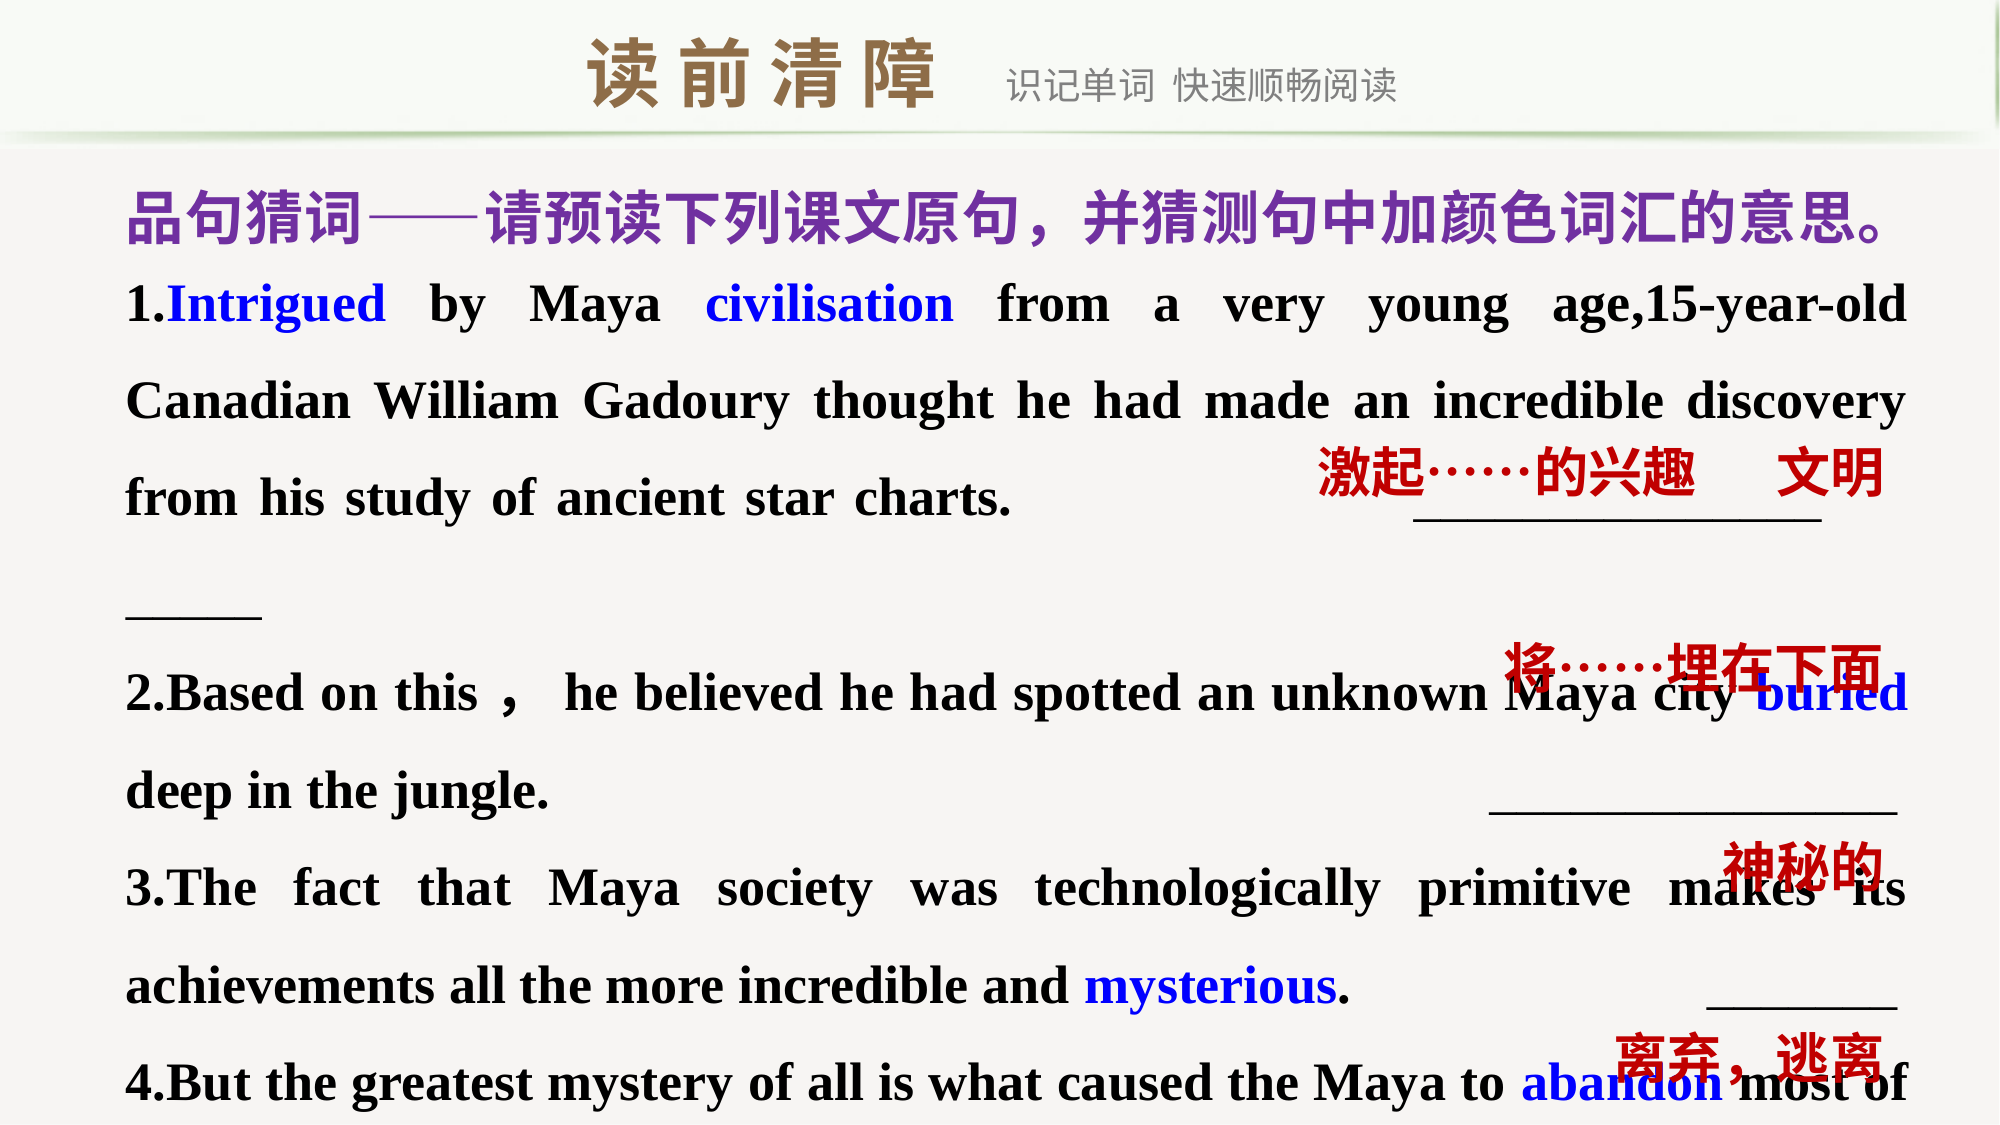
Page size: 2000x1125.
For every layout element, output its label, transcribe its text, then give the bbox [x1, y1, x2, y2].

text_box 将……埋在下面 [1488, 627, 1899, 707]
text_box 品句猜词——请预读下列课文原句，并猜测句中加颜色词汇的意思。 [111, 149, 1874, 227]
text_box 神秘的 [1707, 826, 1900, 906]
text_box 激起……的兴趣 [1302, 431, 1712, 512]
text_box 离弃，逃离 [1598, 1016, 1900, 1097]
text_box 1.Intrigued by Maya civilisation from a very young age,15-year-old Canadian William Gadoury thought he had made an incredible discovery from his study of ancient star charts. _______________ _____ 2.Based on this，he believed he had spotted an unknown Maya city buried deep in the jungle. _______________ 3.The fact that Maya society was technologically primitive makes its achievements all the more incredible and mysterious. _______ 4.But the greatest mystery of all is what caused the Maya to abandon most of their great cities. ____________ [111, 227, 1924, 1125]
picture [0, 0, 2000, 149]
text_box 文明 [1761, 431, 1900, 512]
